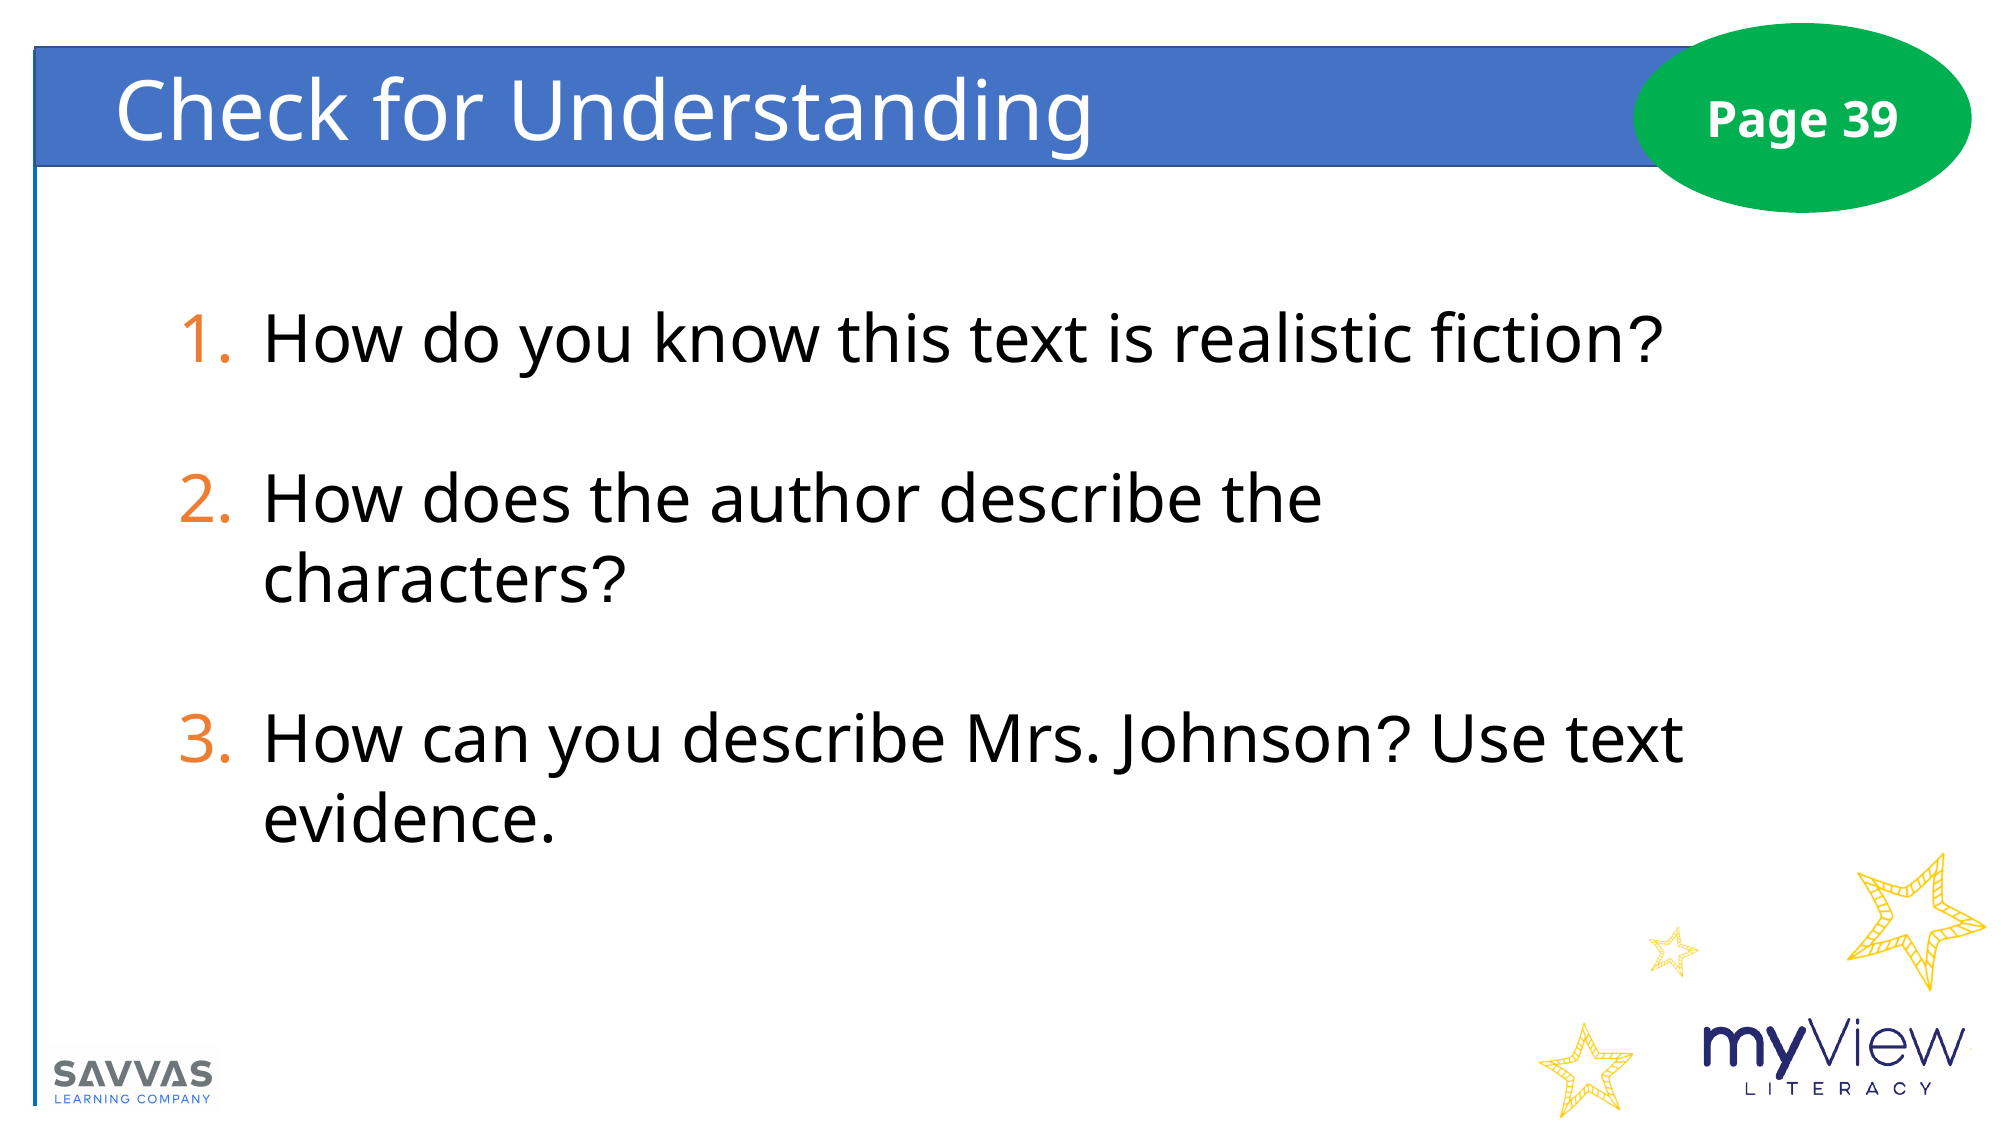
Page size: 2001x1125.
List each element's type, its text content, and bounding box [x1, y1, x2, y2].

text_box Page 39 [1633, 23, 1972, 213]
text_box Check for Understanding [34, 46, 1690, 167]
picture [1509, 814, 2000, 1125]
text_box How do you know this text is realistic fiction? How does the author describe the characters? How can you describe Mrs. Johnson? Use text evidence. [163, 288, 1704, 864]
picture [48, 1043, 220, 1113]
